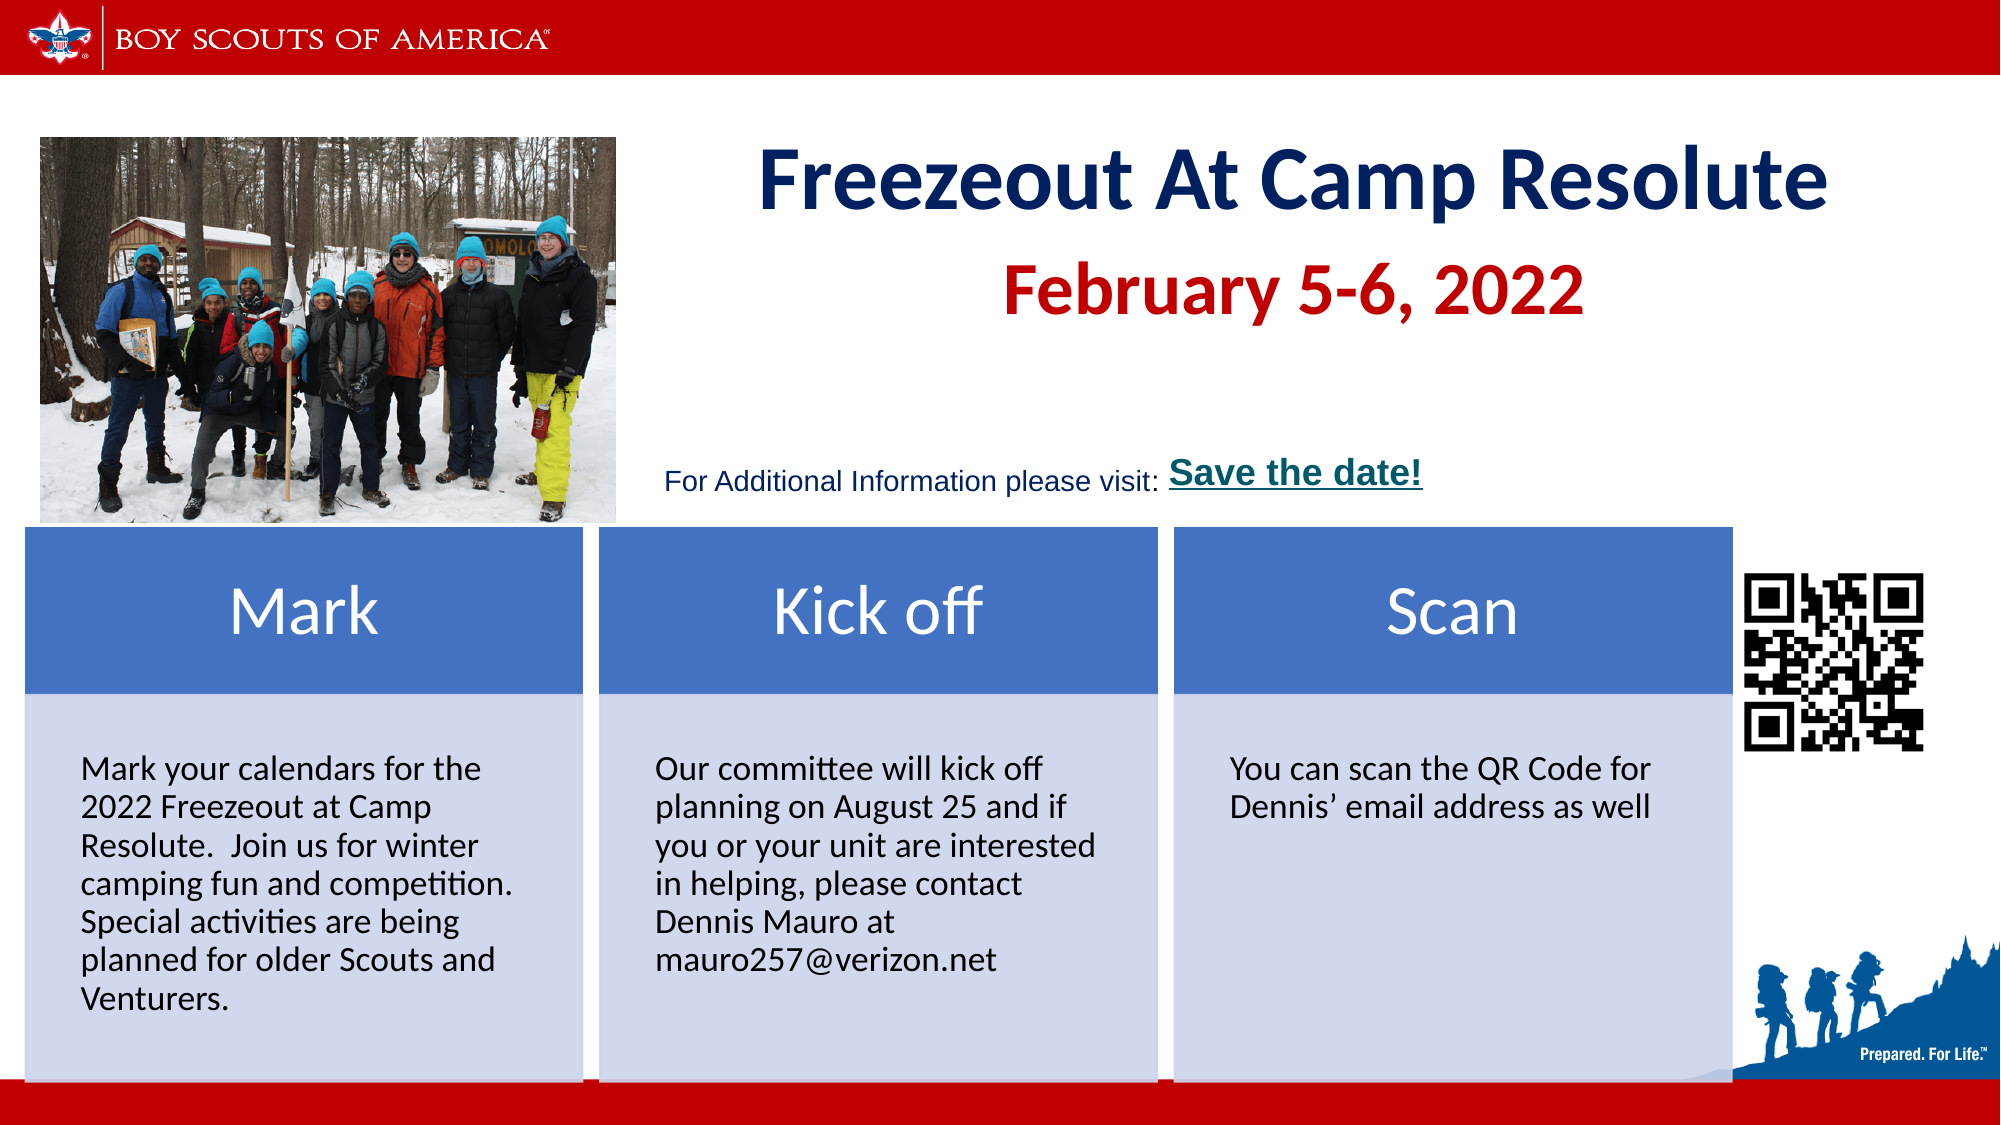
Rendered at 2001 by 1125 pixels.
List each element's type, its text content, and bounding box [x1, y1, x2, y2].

list Freezeout At Camp Resolute February 5-6, 2022 [630, 122, 1960, 423]
picture [40, 137, 617, 524]
picture [27, 6, 550, 70]
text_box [25, 527, 1732, 1082]
picture [1732, 562, 2000, 1079]
list Save the date! [1153, 446, 1953, 498]
